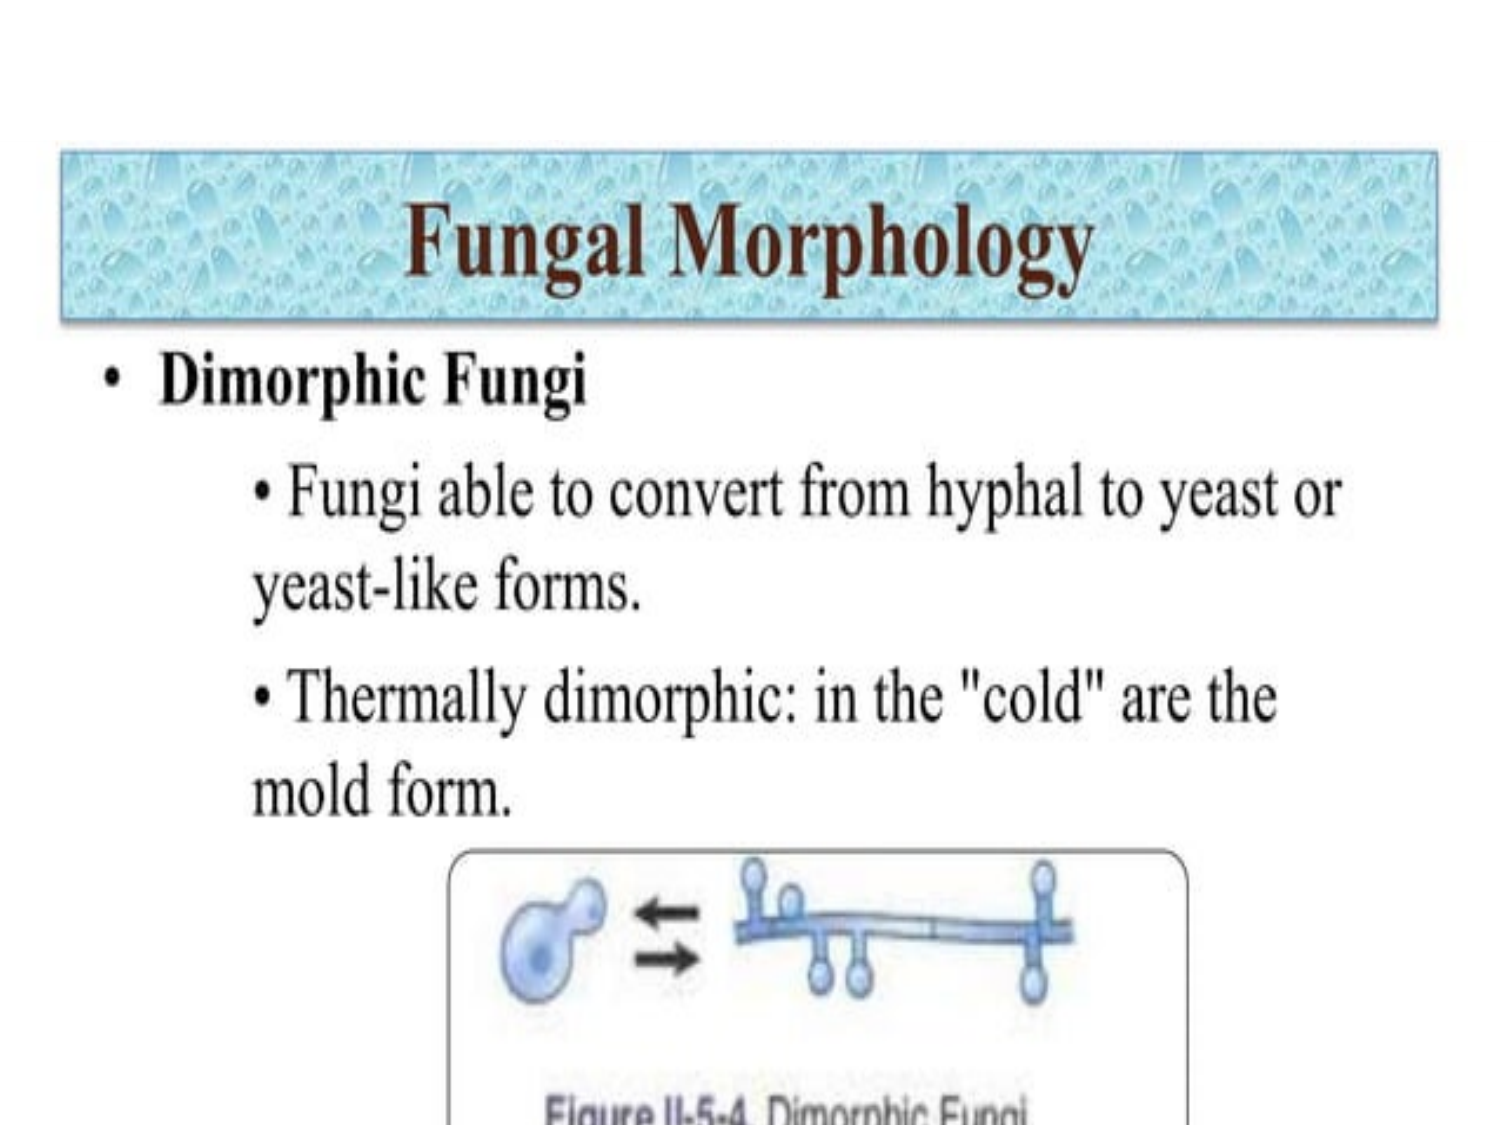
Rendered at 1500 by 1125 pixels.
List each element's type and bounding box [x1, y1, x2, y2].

picture [0, 139, 1500, 1125]
